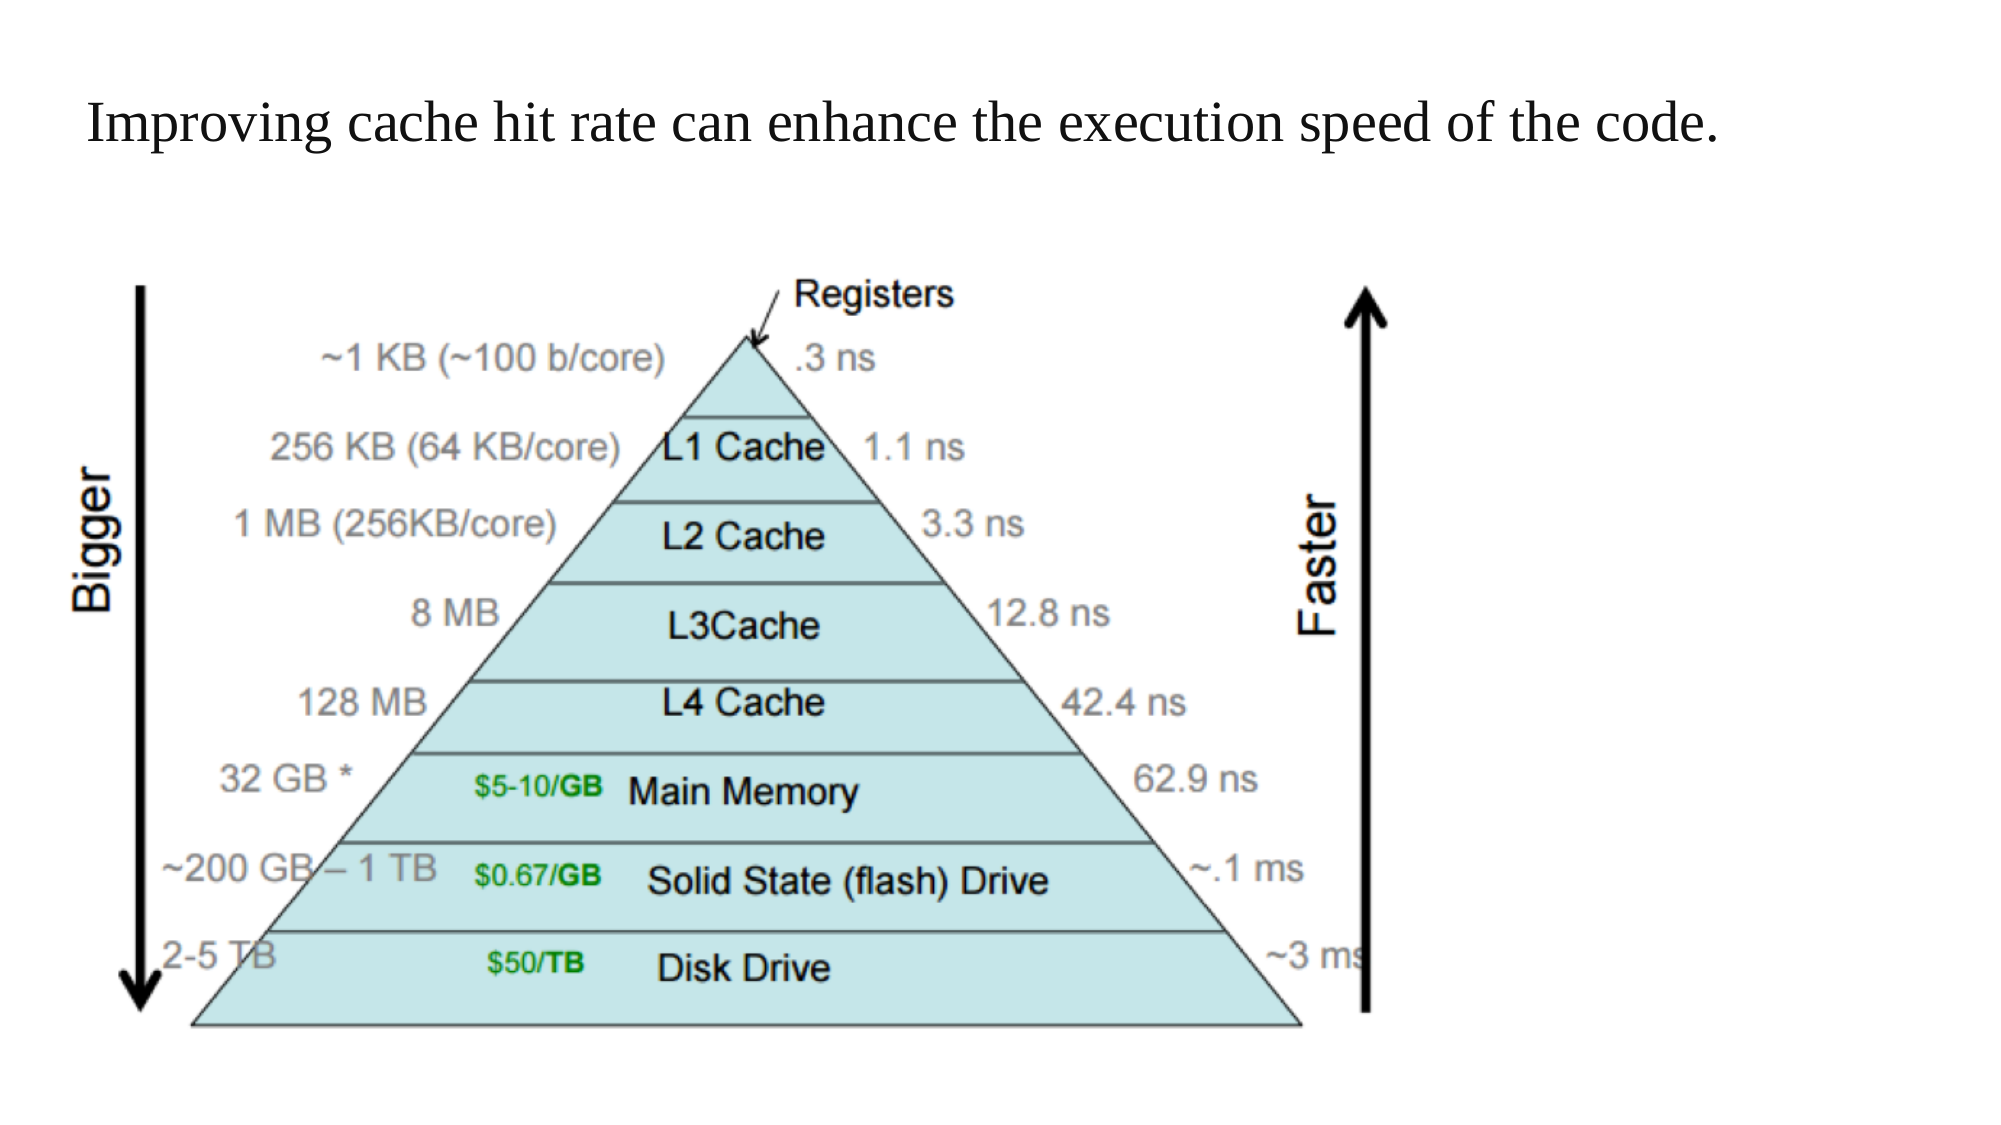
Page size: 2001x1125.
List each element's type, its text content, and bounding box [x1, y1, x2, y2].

picture [36, 258, 1449, 1058]
text_box Improving cache hit rate can enhance the execution speed of the code. [71, 76, 1849, 161]
